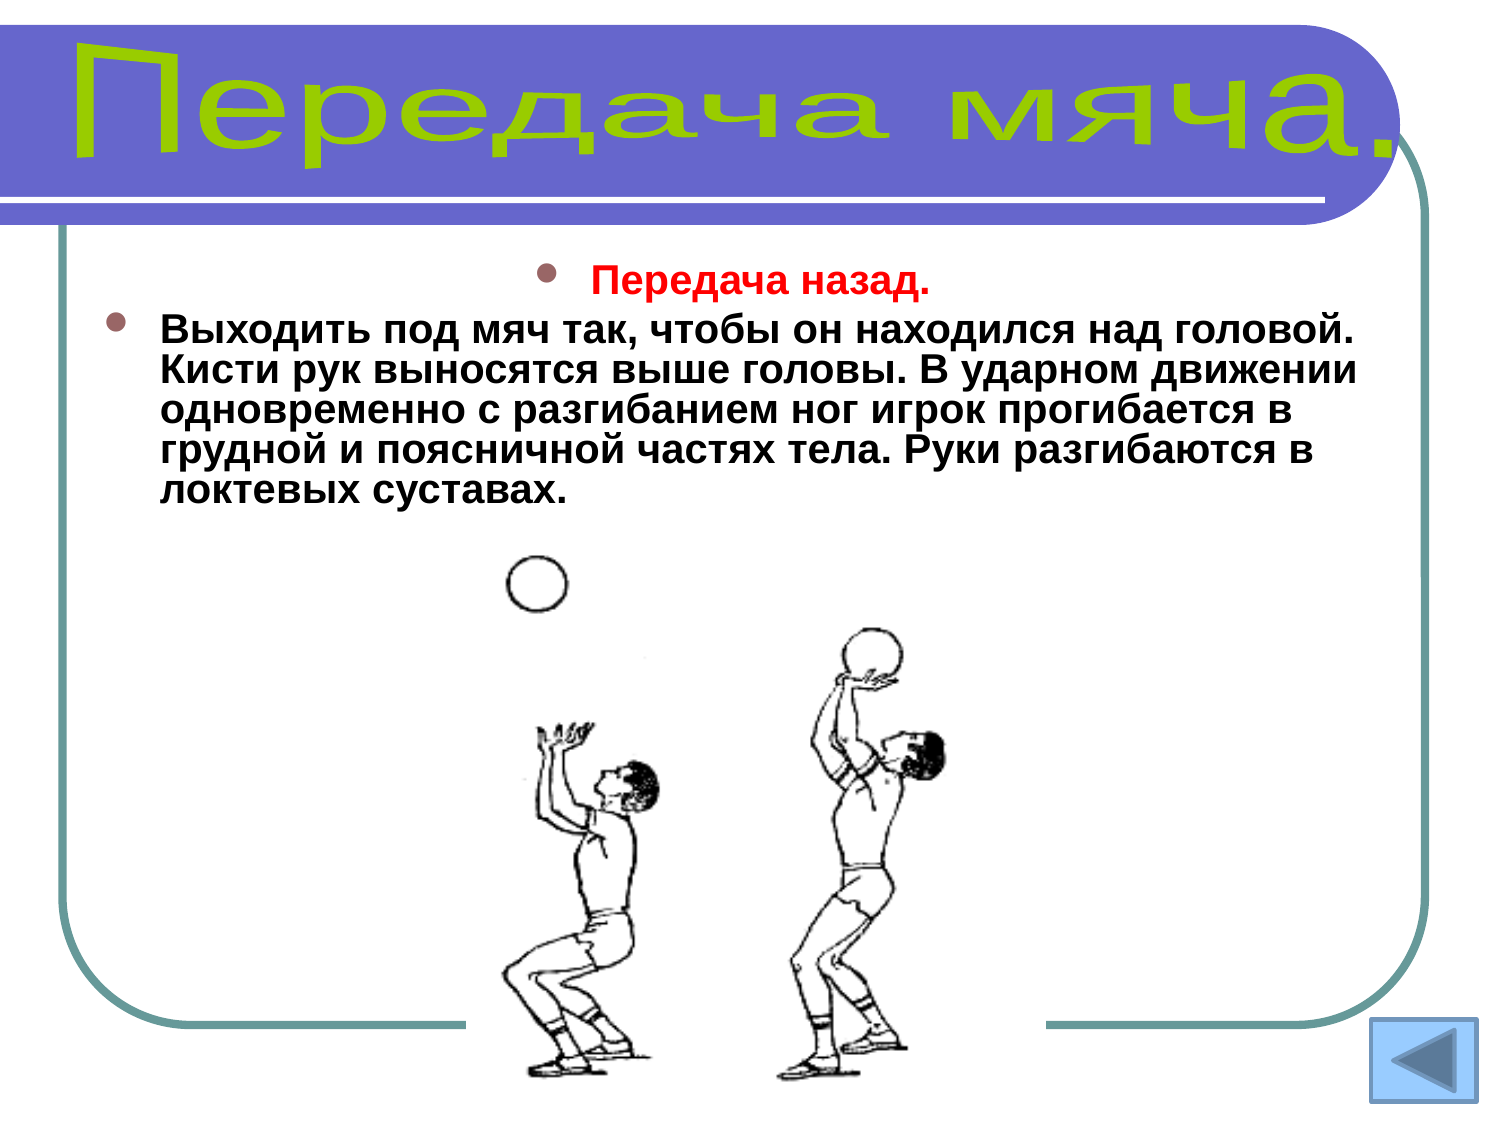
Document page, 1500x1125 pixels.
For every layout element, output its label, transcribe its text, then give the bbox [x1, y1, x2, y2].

list Передача назад. Выходить под мяч так, чтобы он находился над головой. Кисти рук выносятся выше головы. В ударном движении одновременно с разгибанием ног игрок прогибается в грудной и поясничной частях тела. Руки разгибаются в локтевых суставах. [88, 255, 1389, 575]
text_box [1369, 1017, 1479, 1104]
picture [466, 515, 1046, 1125]
